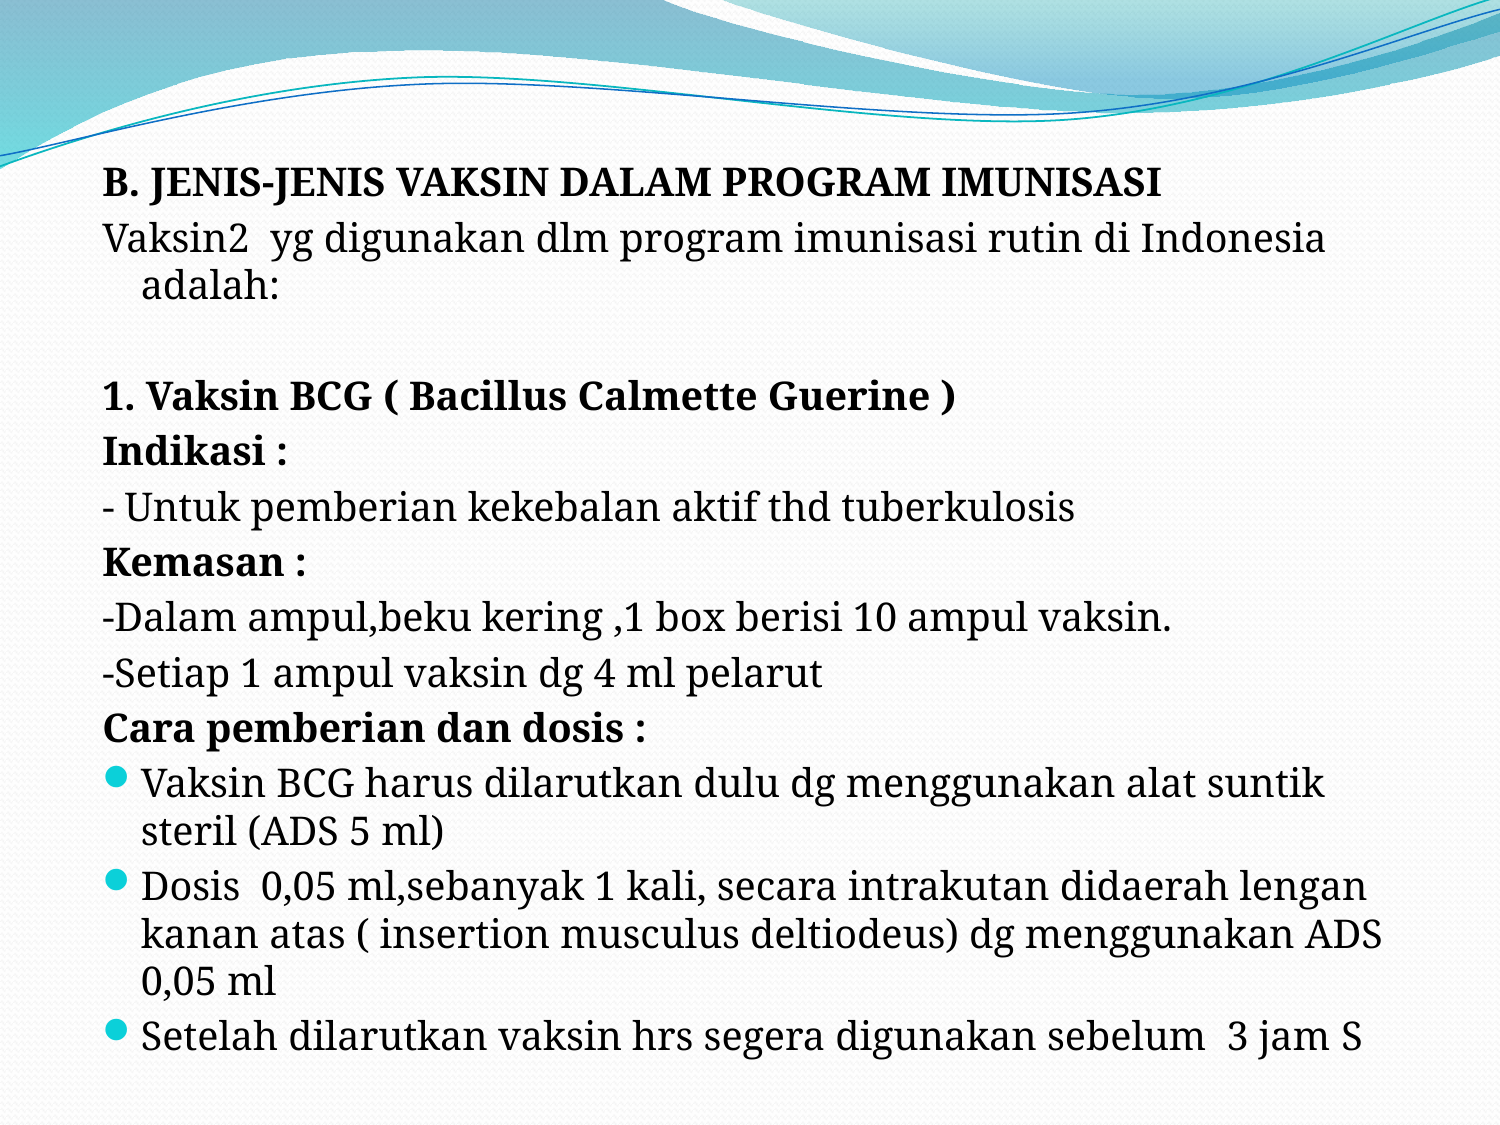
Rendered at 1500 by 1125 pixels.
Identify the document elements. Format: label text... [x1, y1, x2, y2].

list B. JENIS-JENIS VAKSIN DALAM PROGRAM IMUNISASI Vaksin2 yg digunakan dlm program imunisasi rutin di Indonesia adalah: 1. Vaksin BCG ( Bacillus Calmette Guerine ) Indikasi : - Untuk pemberian kekebalan aktif thd tuberkulosis Kemasan : -Dalam ampul,beku kering ,1 box berisi 10 ampul vaksin. -Setiap 1 ampul vaksin dg 4 ml pelarut Cara pemberian dan dosis : Vaksin BCG harus dilarutkan dulu dg menggunakan alat suntik steril (ADS 5 ml) Dosis 0,05 ml,sebanyak 1 kali, secara intrakutan didaerah lengan kanan atas ( insertion musculus deltiodeus) dg menggunakan ADS 0,05 ml Setelah dilarutkan vaksin hrs segera digunakan sebelum 3 jam S [87, 149, 1438, 1075]
